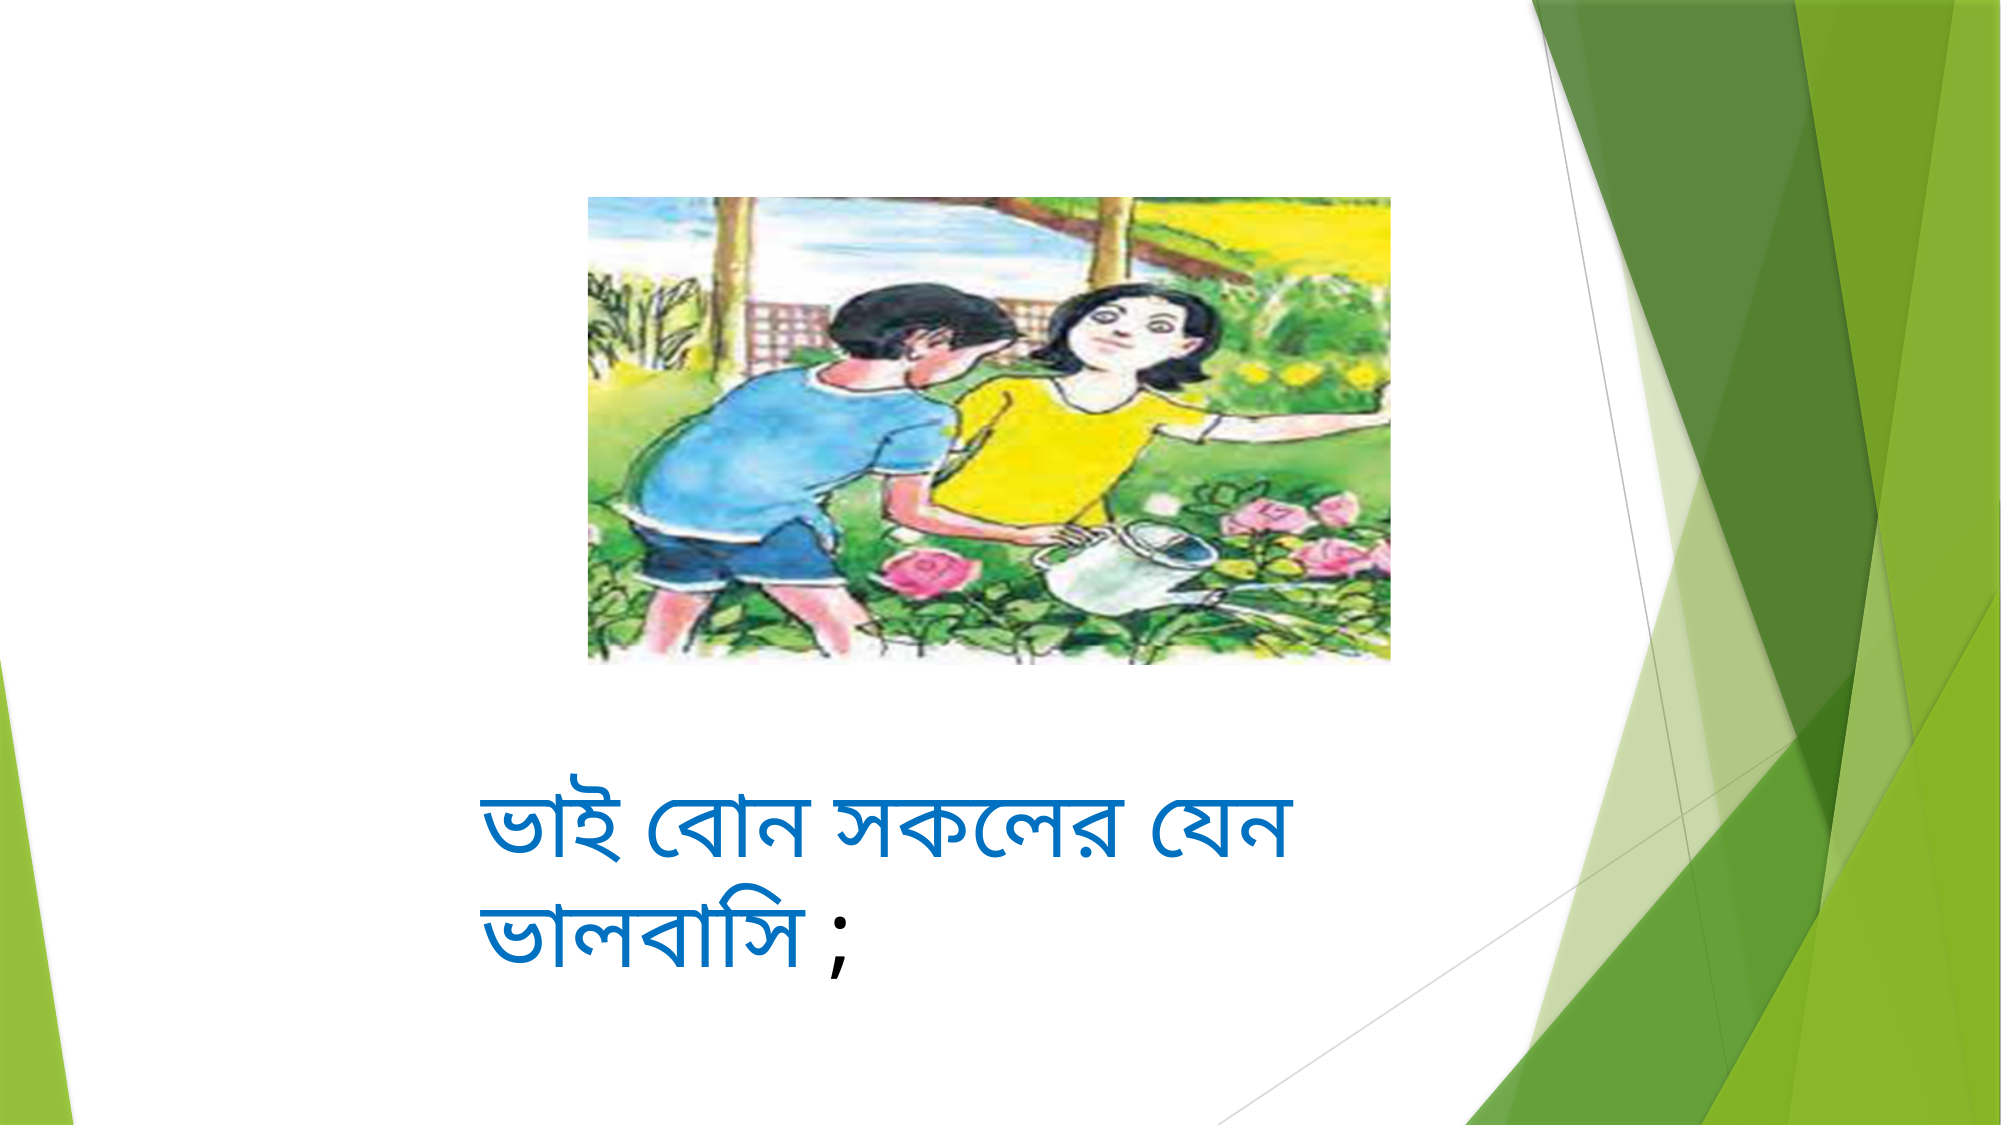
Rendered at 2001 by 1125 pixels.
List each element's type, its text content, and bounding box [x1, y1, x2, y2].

picture [587, 196, 1392, 665]
text_box ভাই বোন সকলের যেন ভালবাসি ; [466, 758, 1550, 994]
